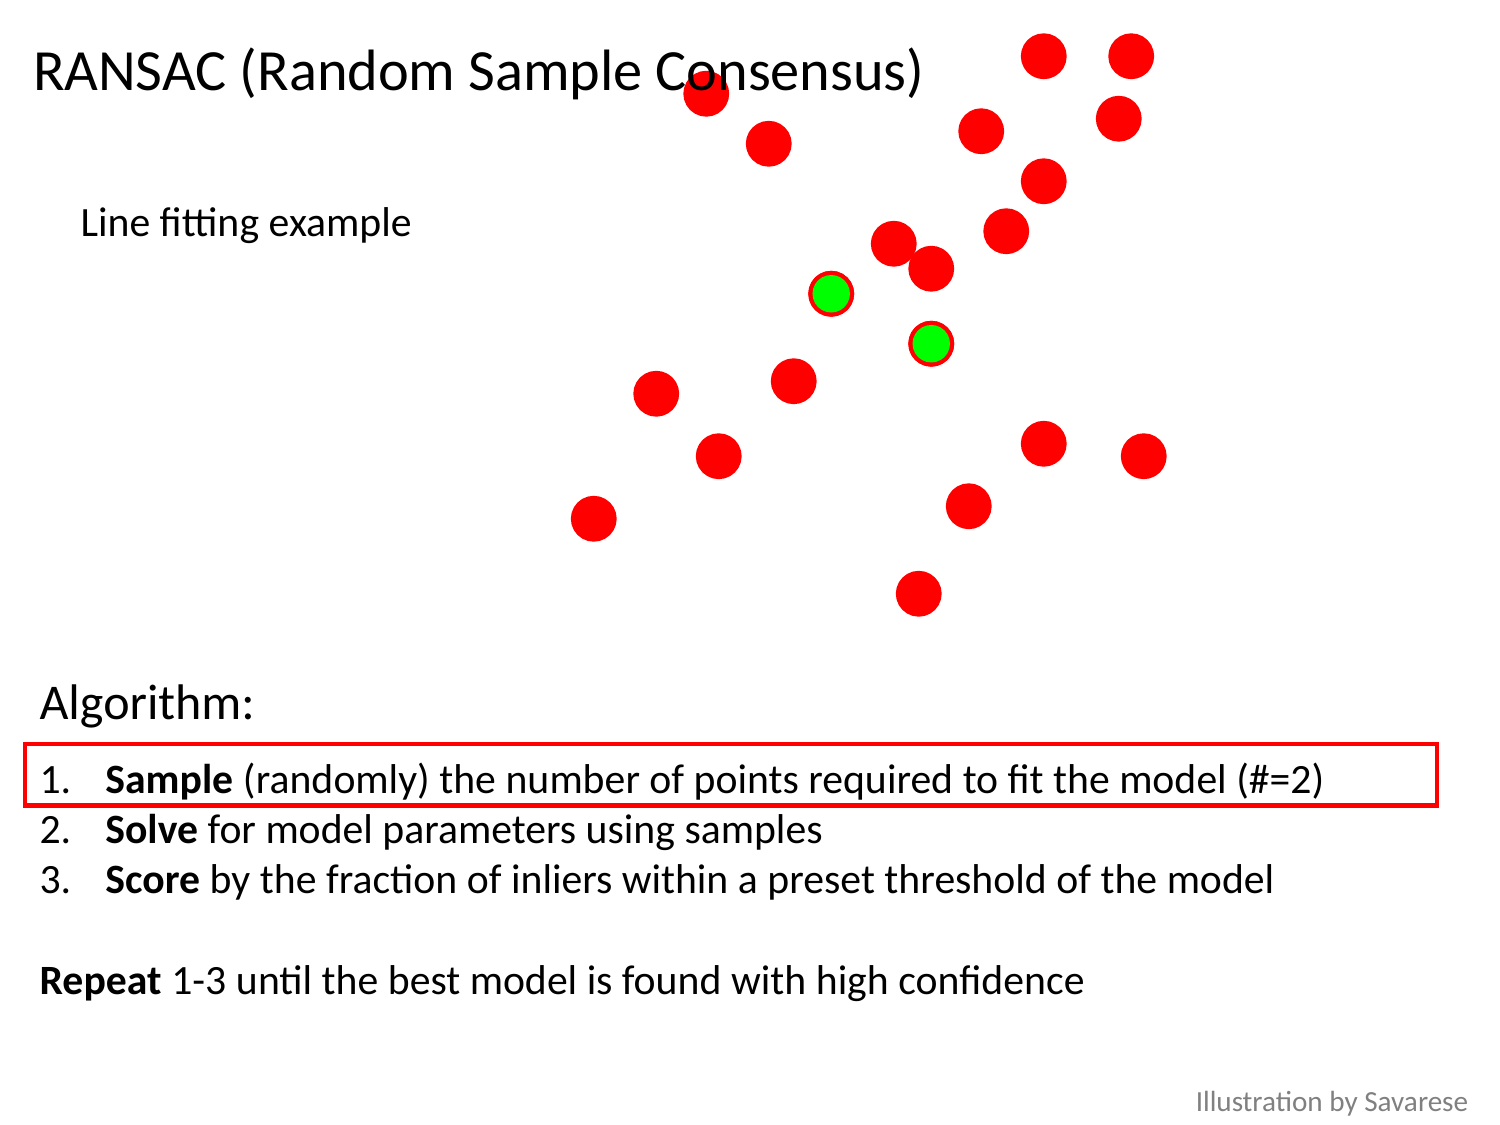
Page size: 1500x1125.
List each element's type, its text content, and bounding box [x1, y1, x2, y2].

text_box [1125, 437, 1163, 475]
text_box [950, 487, 988, 526]
text_box [1100, 99, 1138, 138]
text_box [987, 212, 1026, 250]
text_box [812, 275, 850, 313]
text_box [912, 324, 951, 363]
text_box RANSAC (Random Sample Consensus) [18, 24, 940, 110]
text_box Line fitting example [65, 187, 427, 253]
text_box Algorithm: Sample (randomly) the number of points required to fit the model (#=2) Solve for model parameters using samples Score by the fraction of inliers within a preset threshold of the model Repeat 1-3 until the best model is found with high confidence [24, 662, 1438, 1010]
text_box [750, 125, 788, 163]
text_box Illustration by Savarese [1180, 1074, 1484, 1125]
text_box [1025, 37, 1063, 76]
text_box [637, 375, 676, 413]
text_box [774, 362, 813, 400]
text_box [1112, 37, 1150, 76]
text_box [875, 224, 913, 263]
text_box [1025, 425, 1063, 463]
text_box [912, 249, 951, 288]
text_box [900, 575, 938, 613]
text_box [575, 500, 613, 538]
text_box [1025, 162, 1063, 201]
text_box [699, 437, 738, 475]
text_box [962, 112, 1000, 150]
